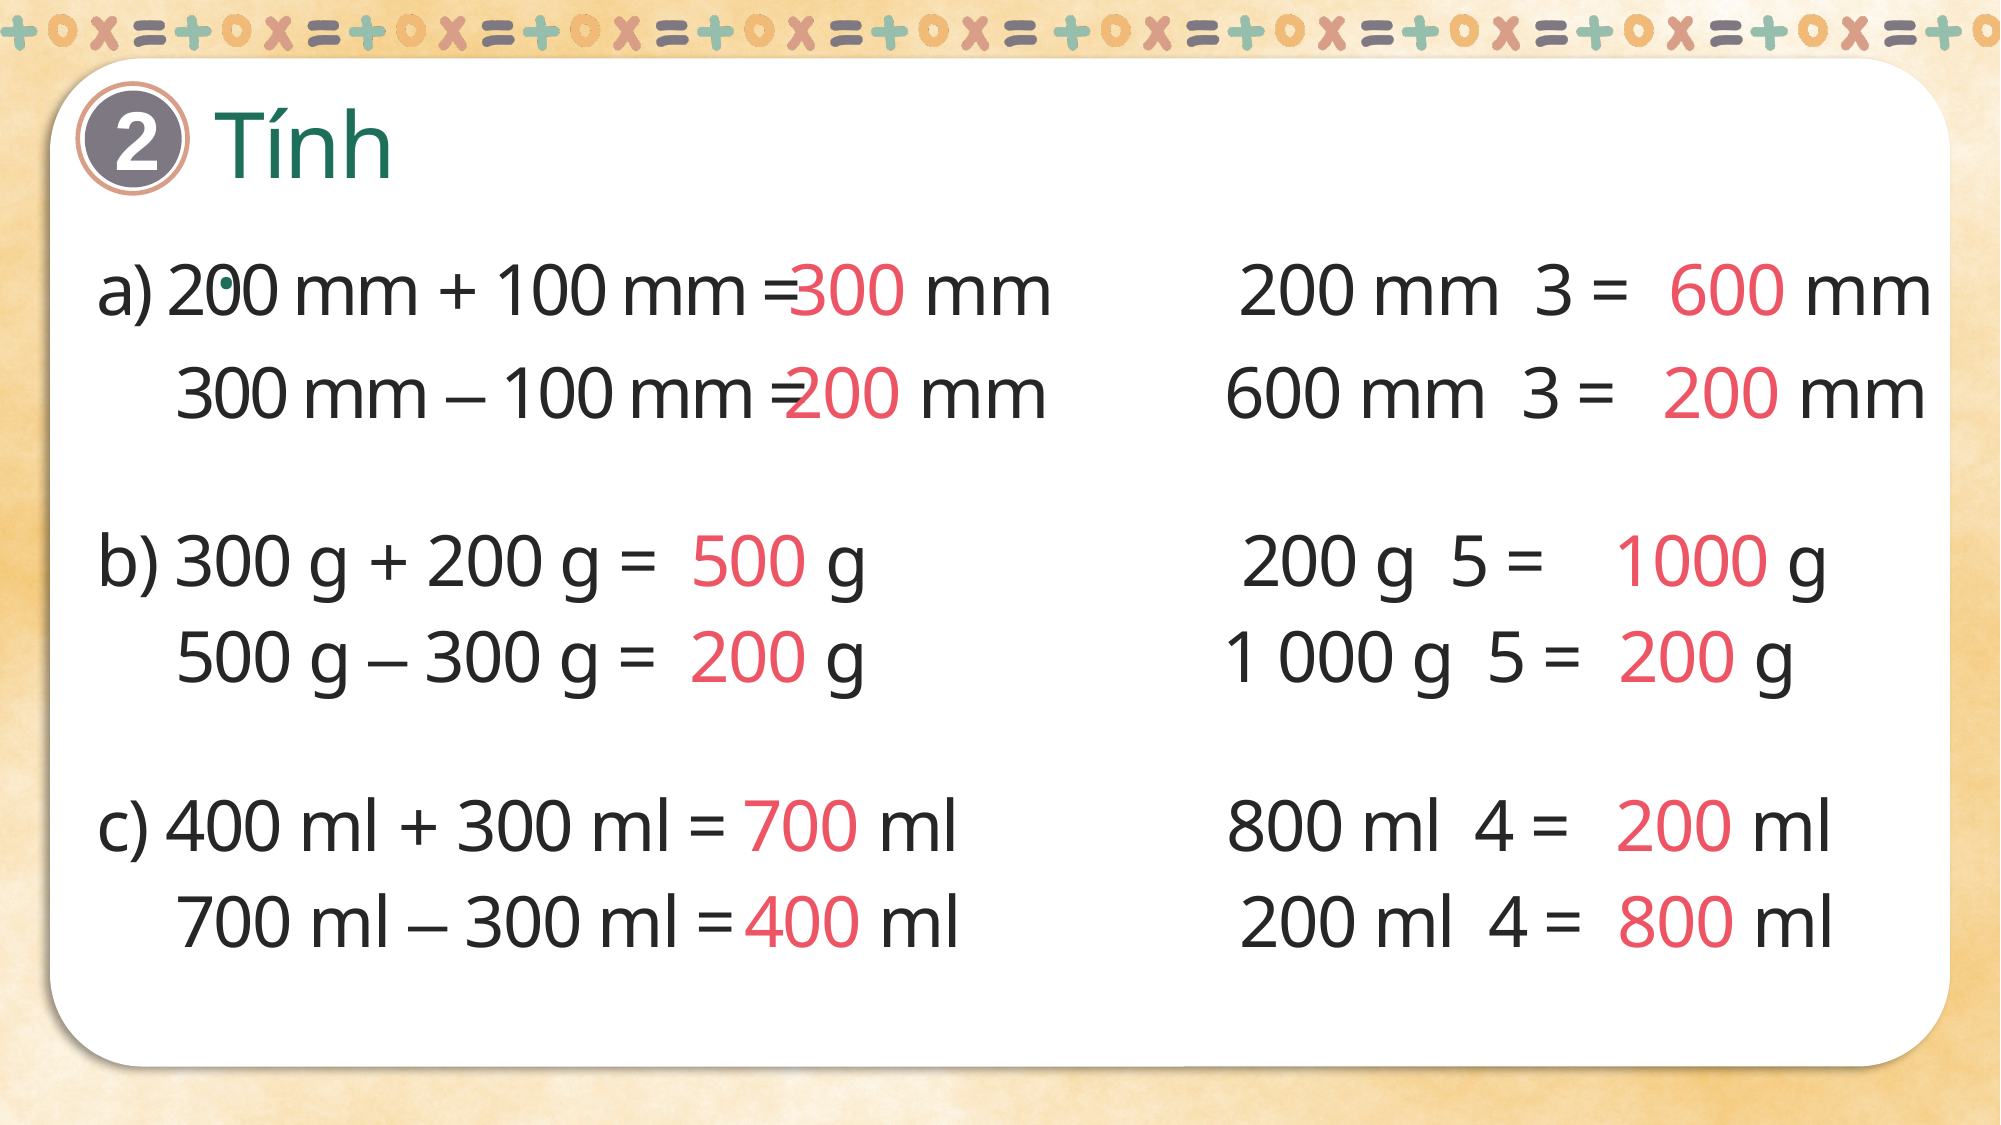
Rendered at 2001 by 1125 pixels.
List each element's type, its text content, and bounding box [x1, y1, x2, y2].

text_box 500 g [676, 508, 883, 608]
text_box 300 mm – 100 mm = [160, 339, 769, 440]
text_box 400 ml [730, 869, 976, 970]
picture [0, 0, 2000, 1125]
text_box 200 ml [1601, 773, 1848, 873]
text_box Tính. [200, 79, 429, 237]
text_box 600 mm [1654, 237, 1949, 338]
text_box c) 400 ml + 300 ml = [81, 773, 728, 873]
text_box 200 g [1604, 604, 1811, 705]
text_box 1000 g [1599, 508, 1845, 608]
text_box 200 mm [769, 339, 1064, 440]
text_box 200 mm [1648, 339, 1943, 440]
text_box 800 ml [1603, 869, 1850, 970]
text_box b) 300 g + 200 g = [81, 508, 676, 608]
text_box 200 g [675, 604, 882, 705]
text_box 700 ml [728, 773, 974, 869]
text_box 500 g – 300 g = [160, 604, 675, 705]
text_box 300 mm [774, 237, 1069, 338]
text_box a) 200 mm + 100 mm = [81, 237, 774, 338]
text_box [77, 80, 188, 197]
text_box 700 ml – 300 ml = [160, 869, 730, 970]
